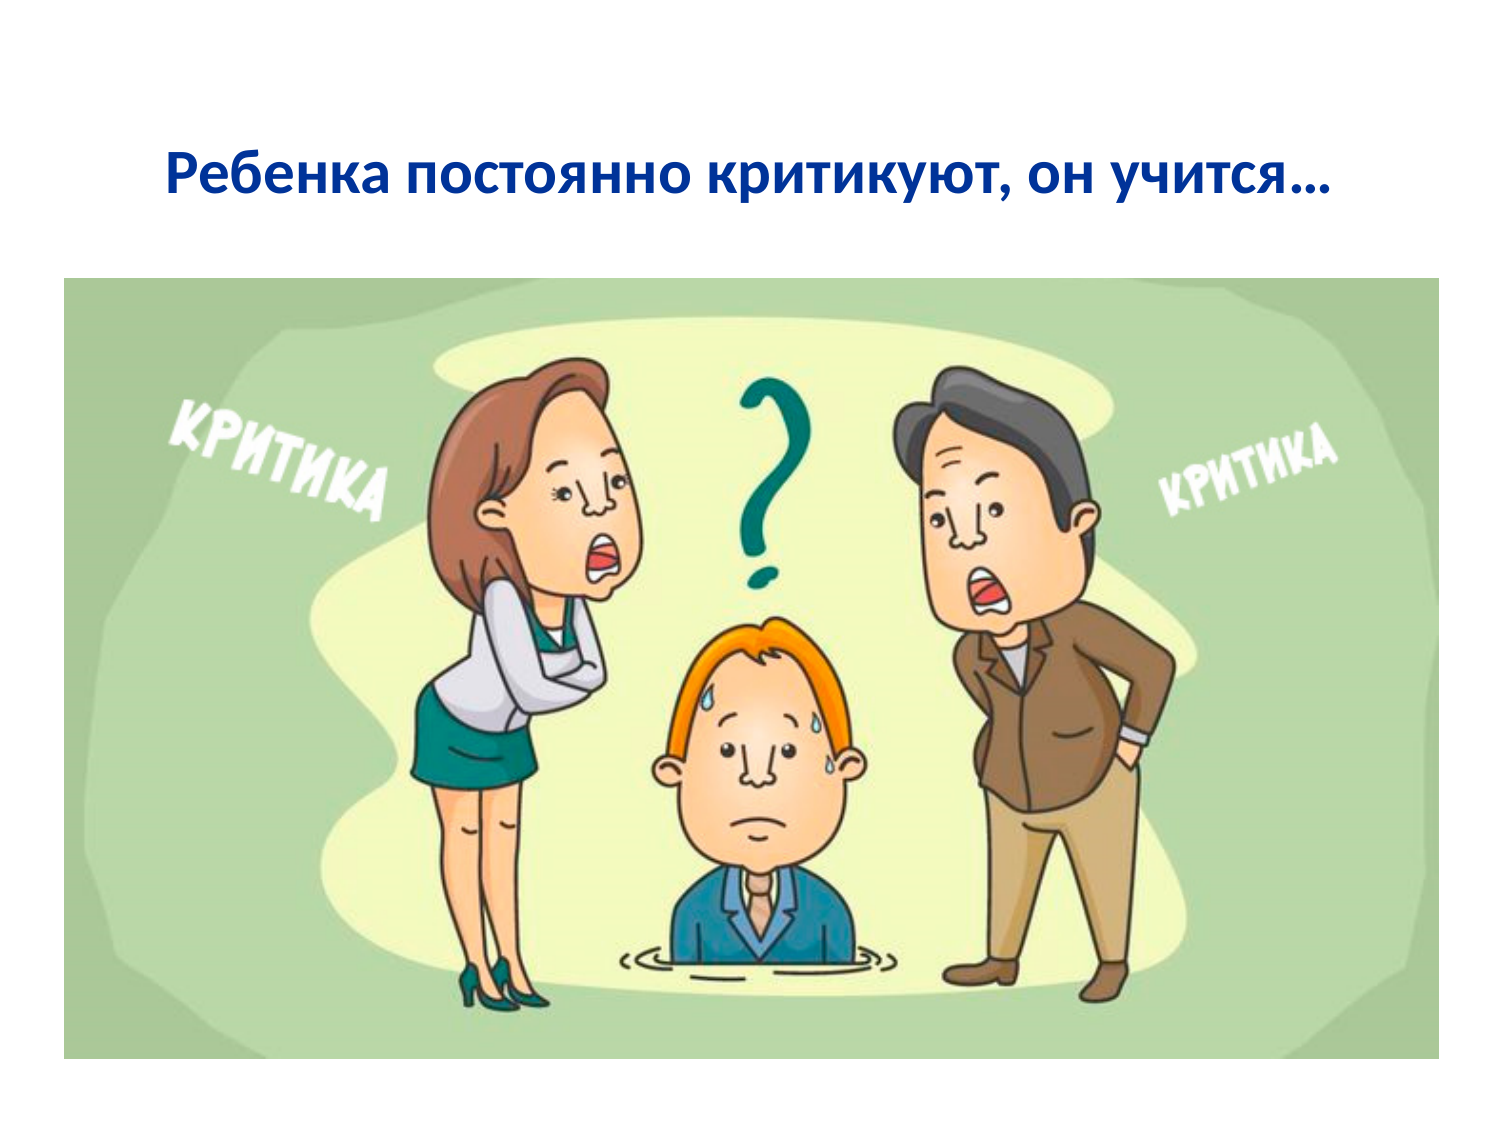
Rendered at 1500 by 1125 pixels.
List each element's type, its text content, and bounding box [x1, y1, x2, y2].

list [64, 277, 1440, 1059]
title Ребенка постоянно критикуют, он учится… [75, 45, 1425, 276]
